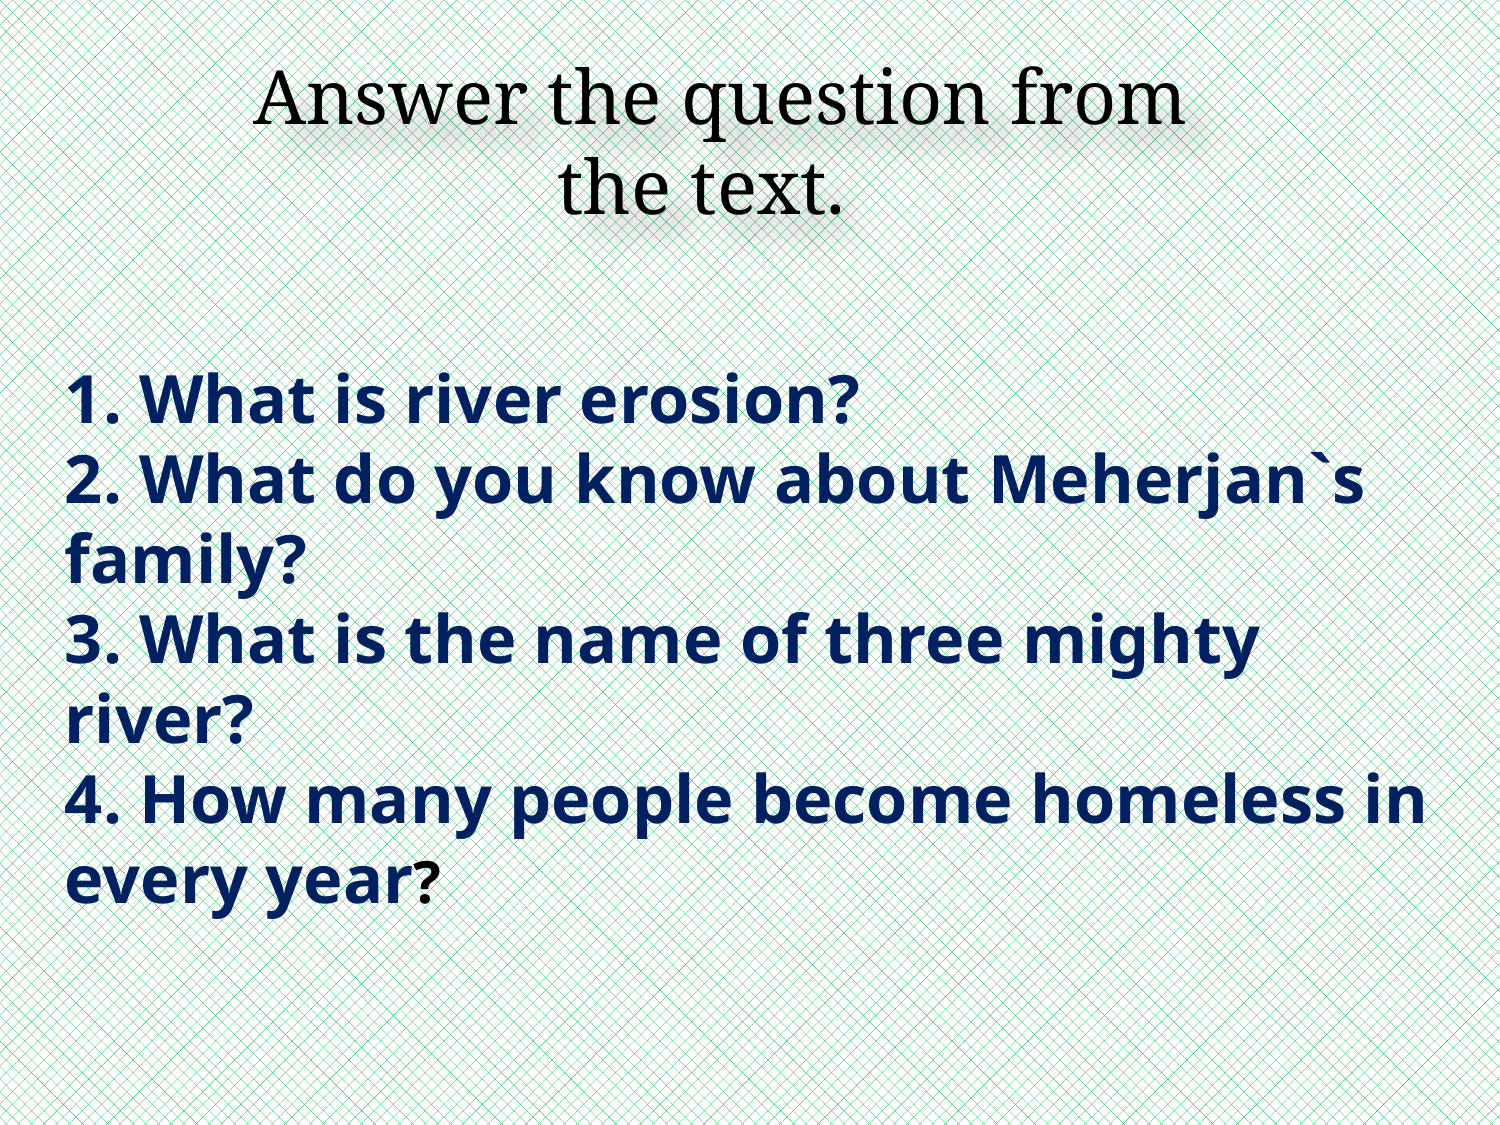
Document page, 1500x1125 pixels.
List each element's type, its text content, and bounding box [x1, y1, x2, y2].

text_box 1. What is river erosion? 2. What do you know about Meherjan`s family? 3. What is the name of three mighty river? 4. How many people become homeless in every year? [49, 349, 1475, 925]
text_box Answer the question from the text. [212, 41, 1230, 237]
